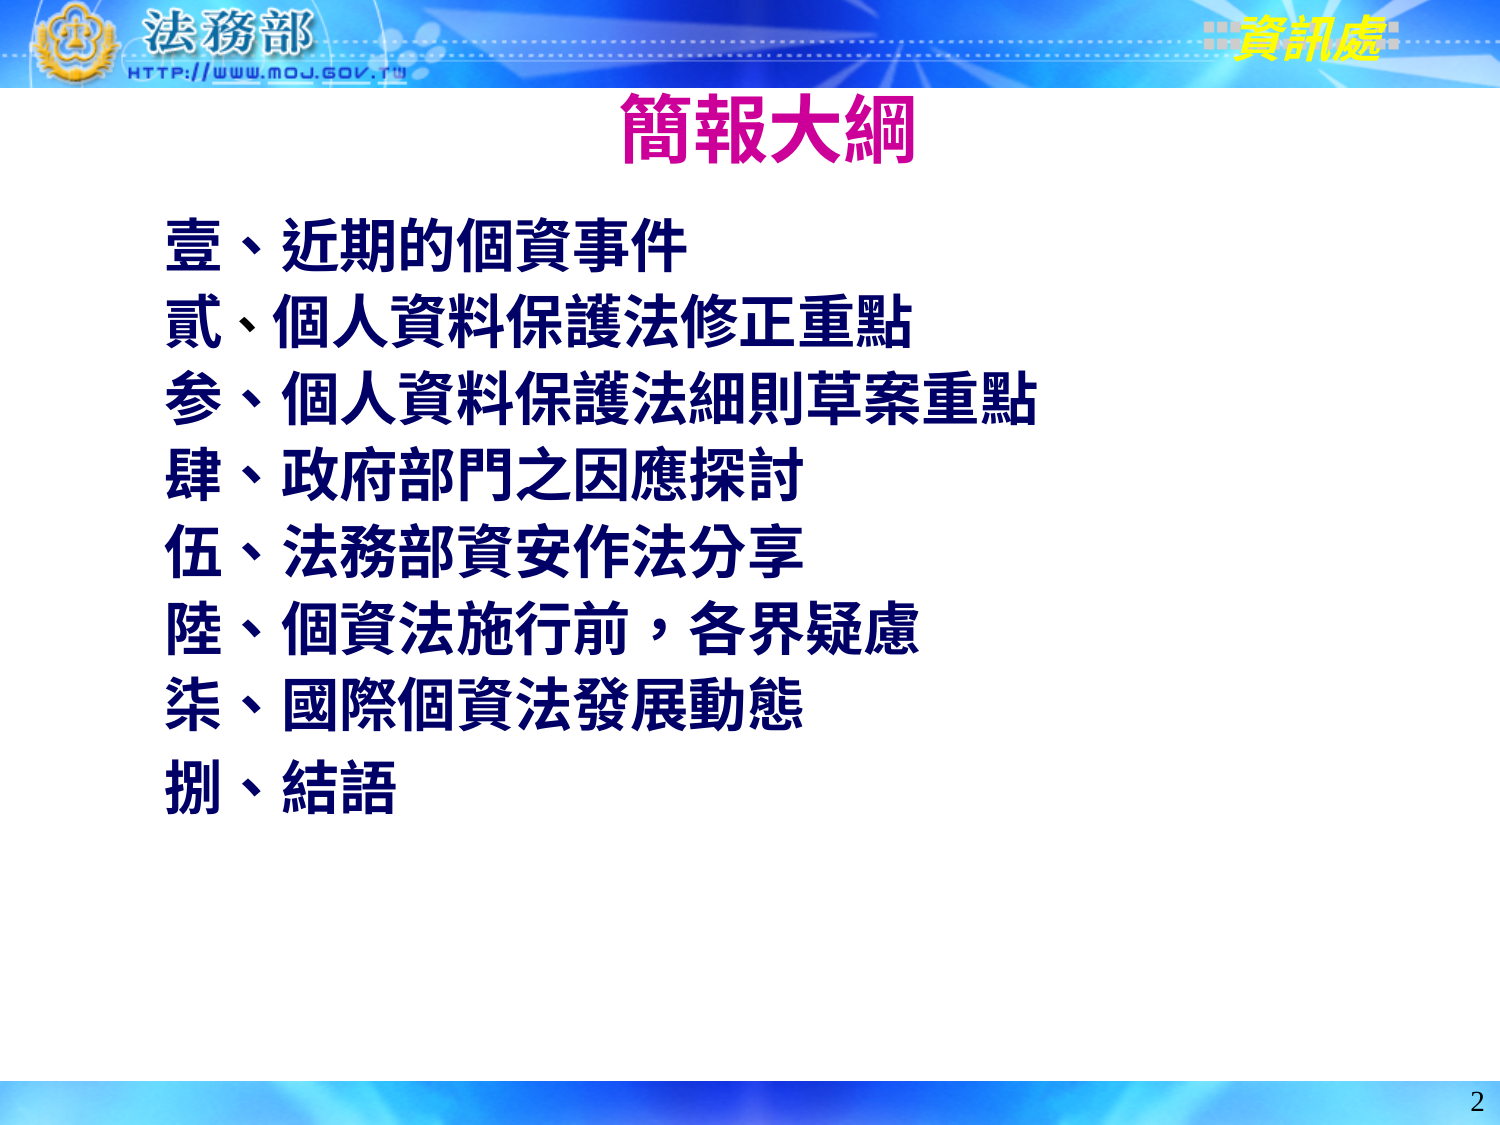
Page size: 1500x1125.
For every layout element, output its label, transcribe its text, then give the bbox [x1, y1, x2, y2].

picture [0, 0, 1500, 88]
picture [0, 1081, 1500, 1125]
text_box 簡報大綱 壹、近期的個資事件 貳、個人資料保護法修正重點 参、個人資料保護法細則草案重點 肆、政府部門之因應探討 伍、法務部資安作法分享 陸、個資法施行前，各界疑慮 柒、國際個資法發展動態 捌、結語 [150, 75, 1388, 825]
